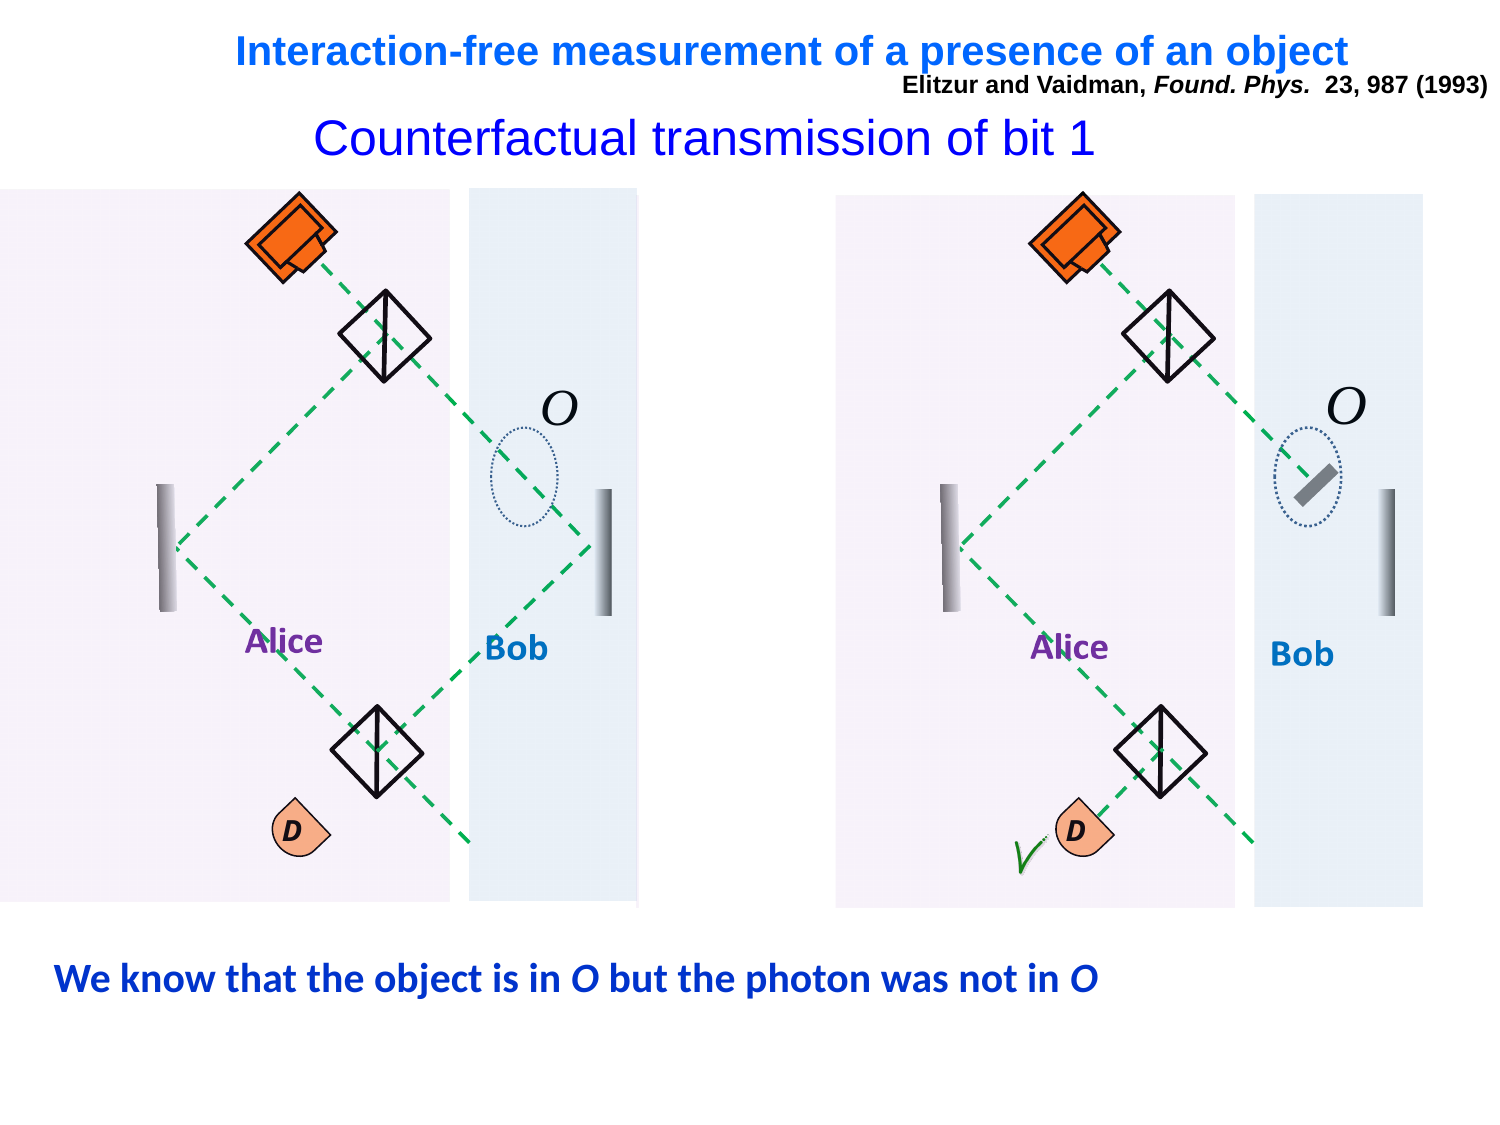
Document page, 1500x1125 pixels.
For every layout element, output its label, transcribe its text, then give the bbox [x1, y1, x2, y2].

text_box Elitzur and Vaidman, Found. Phys. 23, 987 (1993) [876, 85, 1500, 109]
text_box We know that the object is in O but the photon was not in O [38, 943, 1414, 1008]
text_box Interaction-free measurement of a presence of an object [54, 12, 1500, 85]
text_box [0, 97, 1423, 934]
